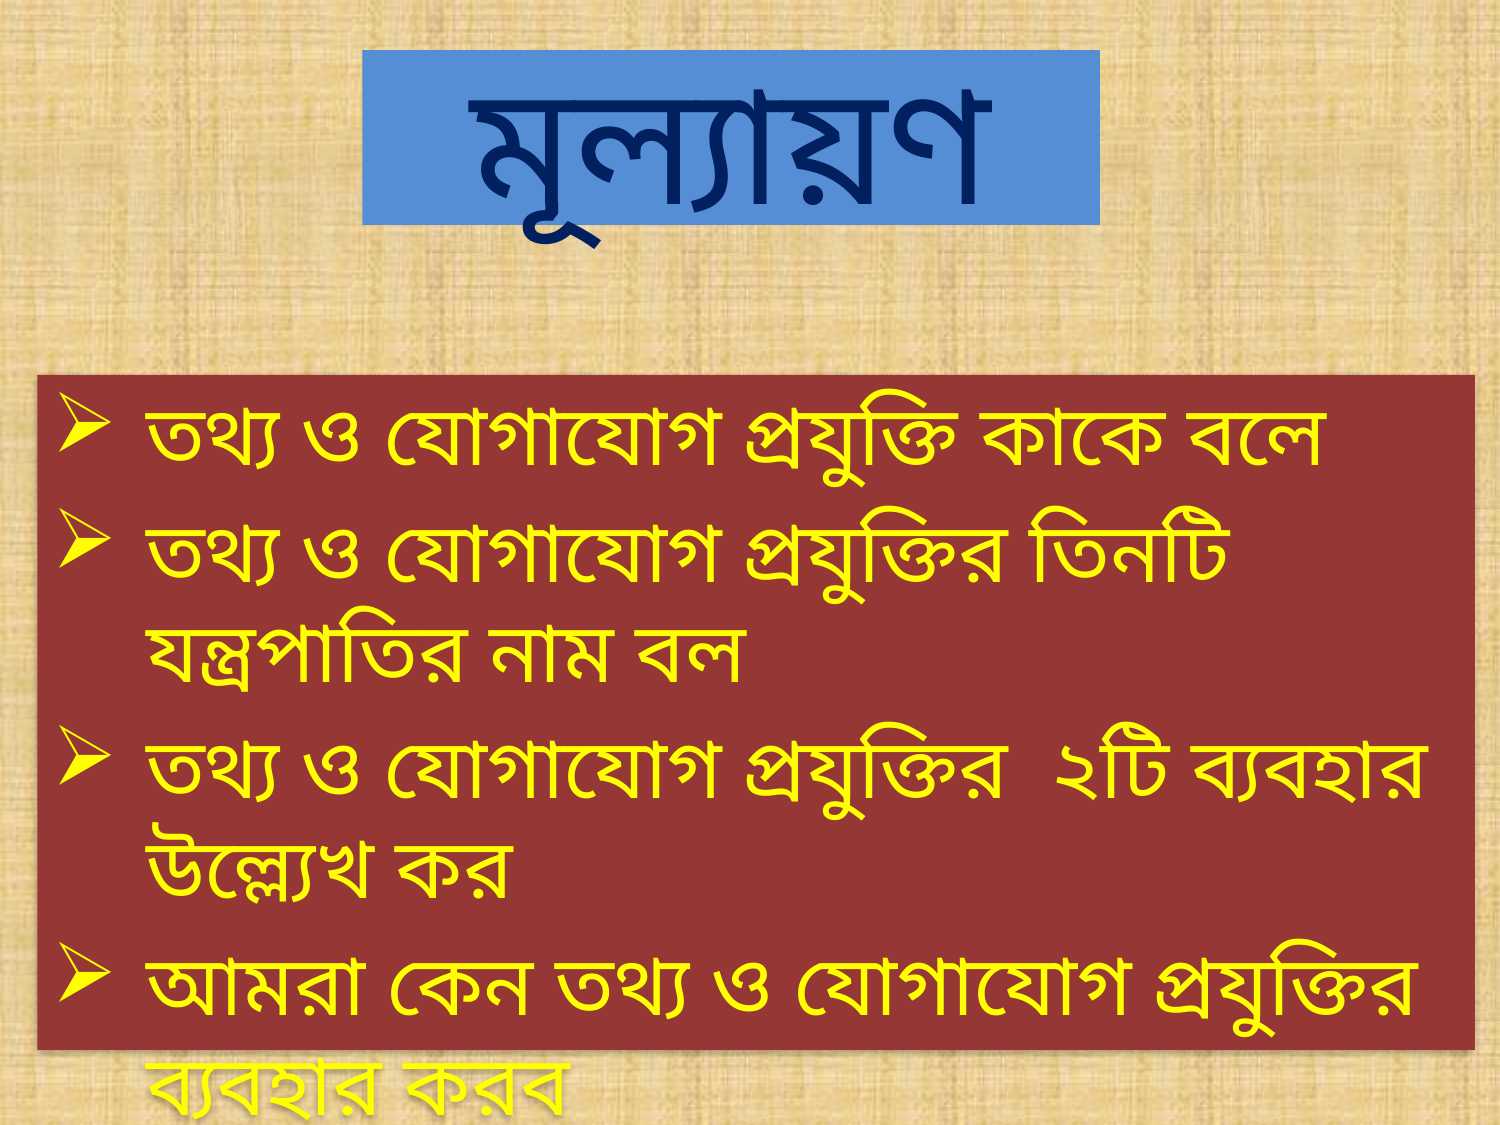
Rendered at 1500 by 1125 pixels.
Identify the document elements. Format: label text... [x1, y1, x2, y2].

picture [0, 0, 1500, 1125]
text_box মূল্যায়ণ [362, 50, 1100, 225]
text_box তথ্য ও যোগাযোগ প্রযুক্তি কাকে বলে তথ্য ও যোগাযোগ প্রযুক্তির তিনটি যন্ত্রপাতির নাম বল তথ্য ও যোগাযোগ প্রযুক্তির ২টি ব্যবহার উল্ল্যেখ কর আমরা কেন তথ্য ও যোগাযোগ প্রযুক্তির ব্যবহার করব [37, 374, 1475, 1050]
